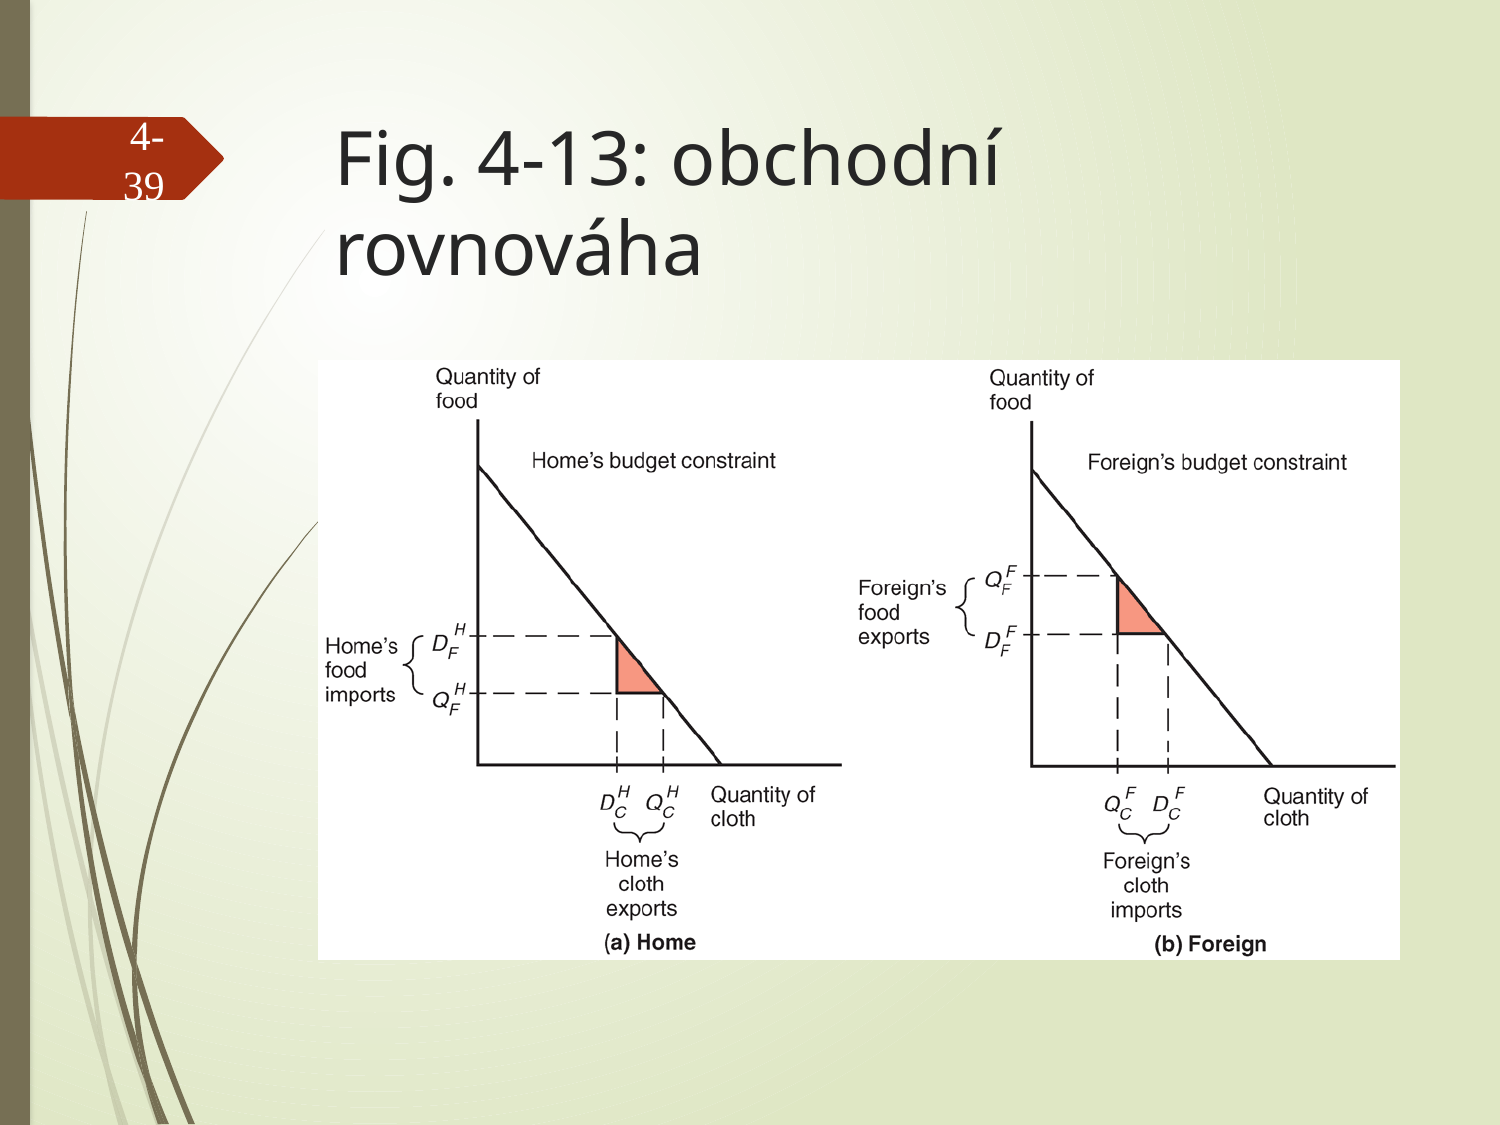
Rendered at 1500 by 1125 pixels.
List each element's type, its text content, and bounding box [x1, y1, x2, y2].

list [318, 360, 1401, 960]
title Fig. 4-13: obchodní rovnováha [319, 102, 1400, 313]
slide_number 4-39 [83, 129, 180, 190]
